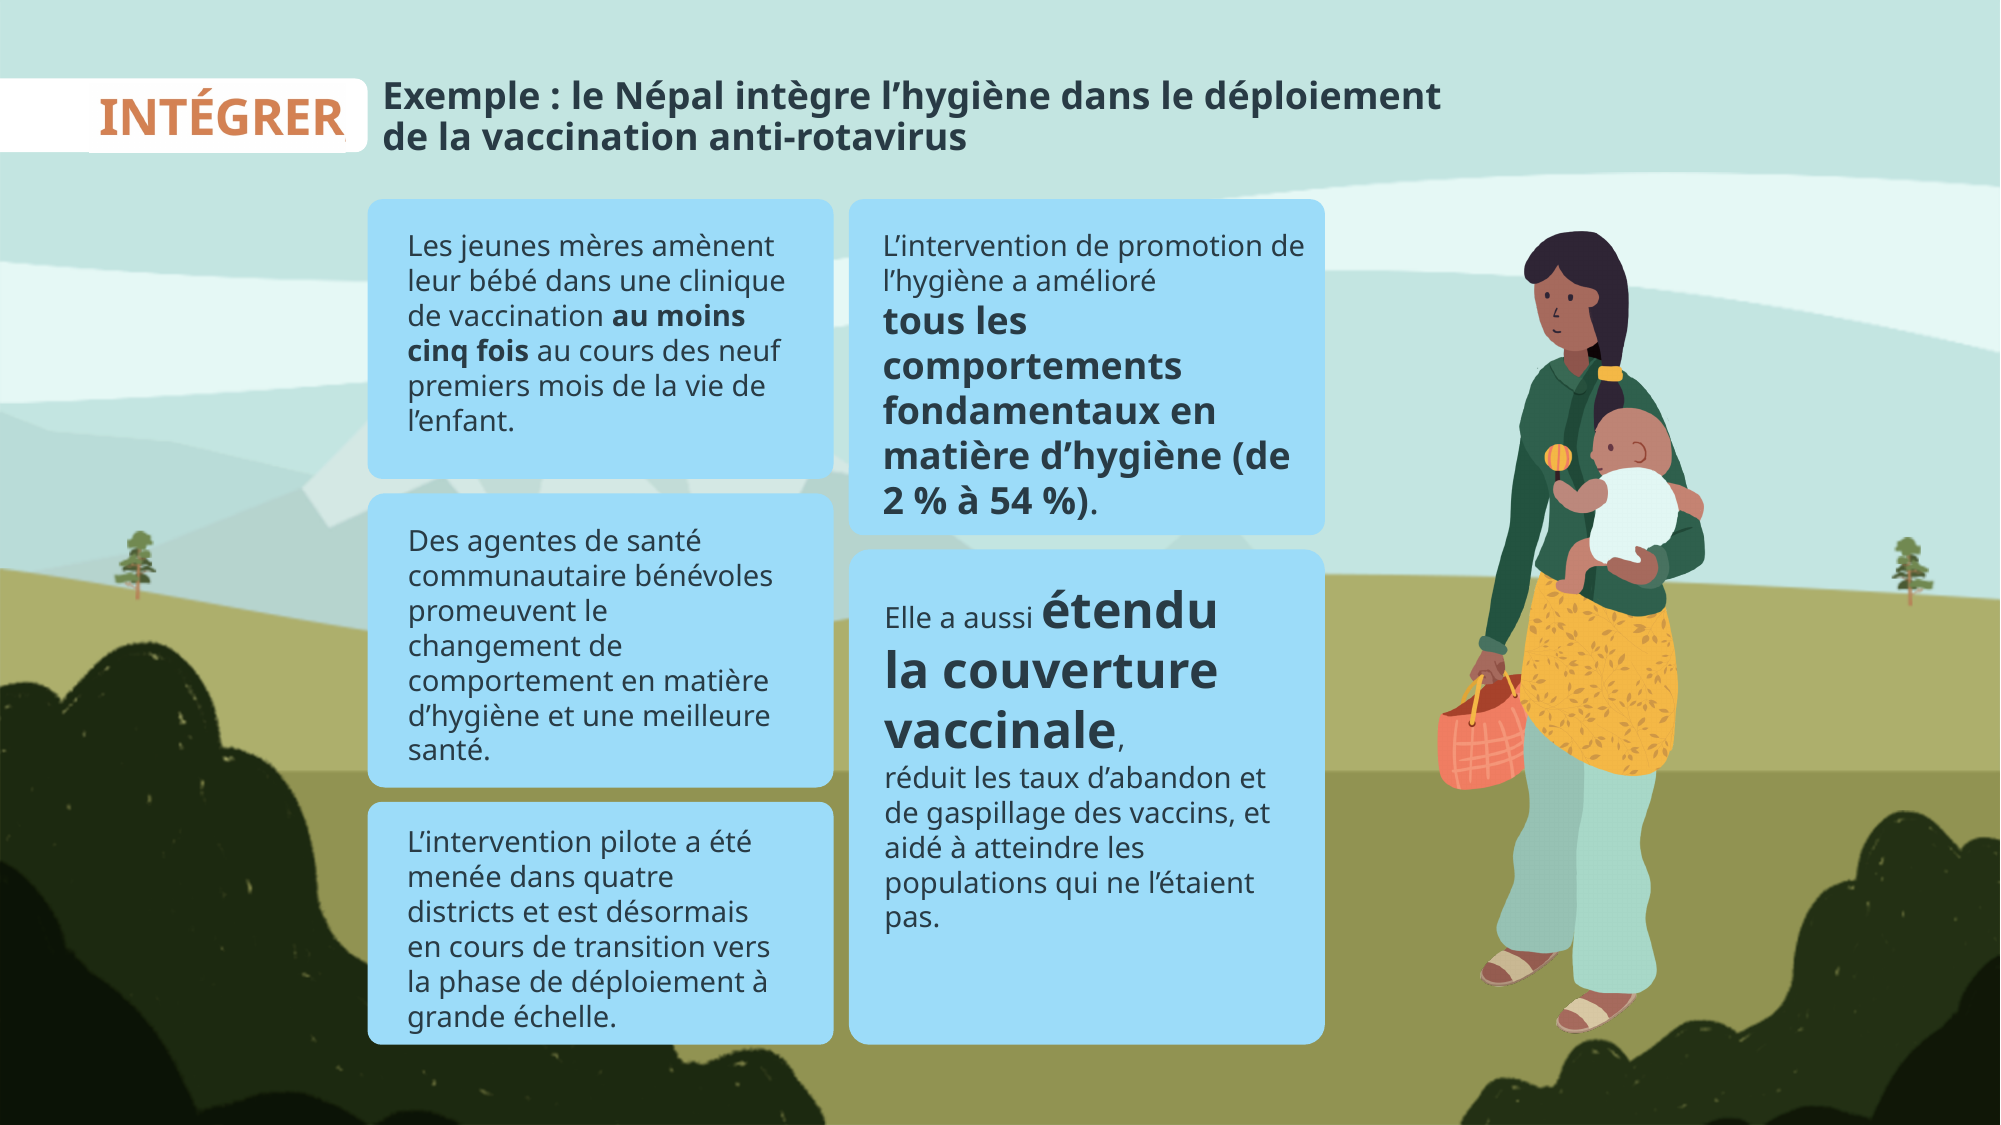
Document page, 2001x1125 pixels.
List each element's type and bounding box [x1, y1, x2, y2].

text_box [0, 78, 368, 153]
picture [0, 0, 2000, 1125]
